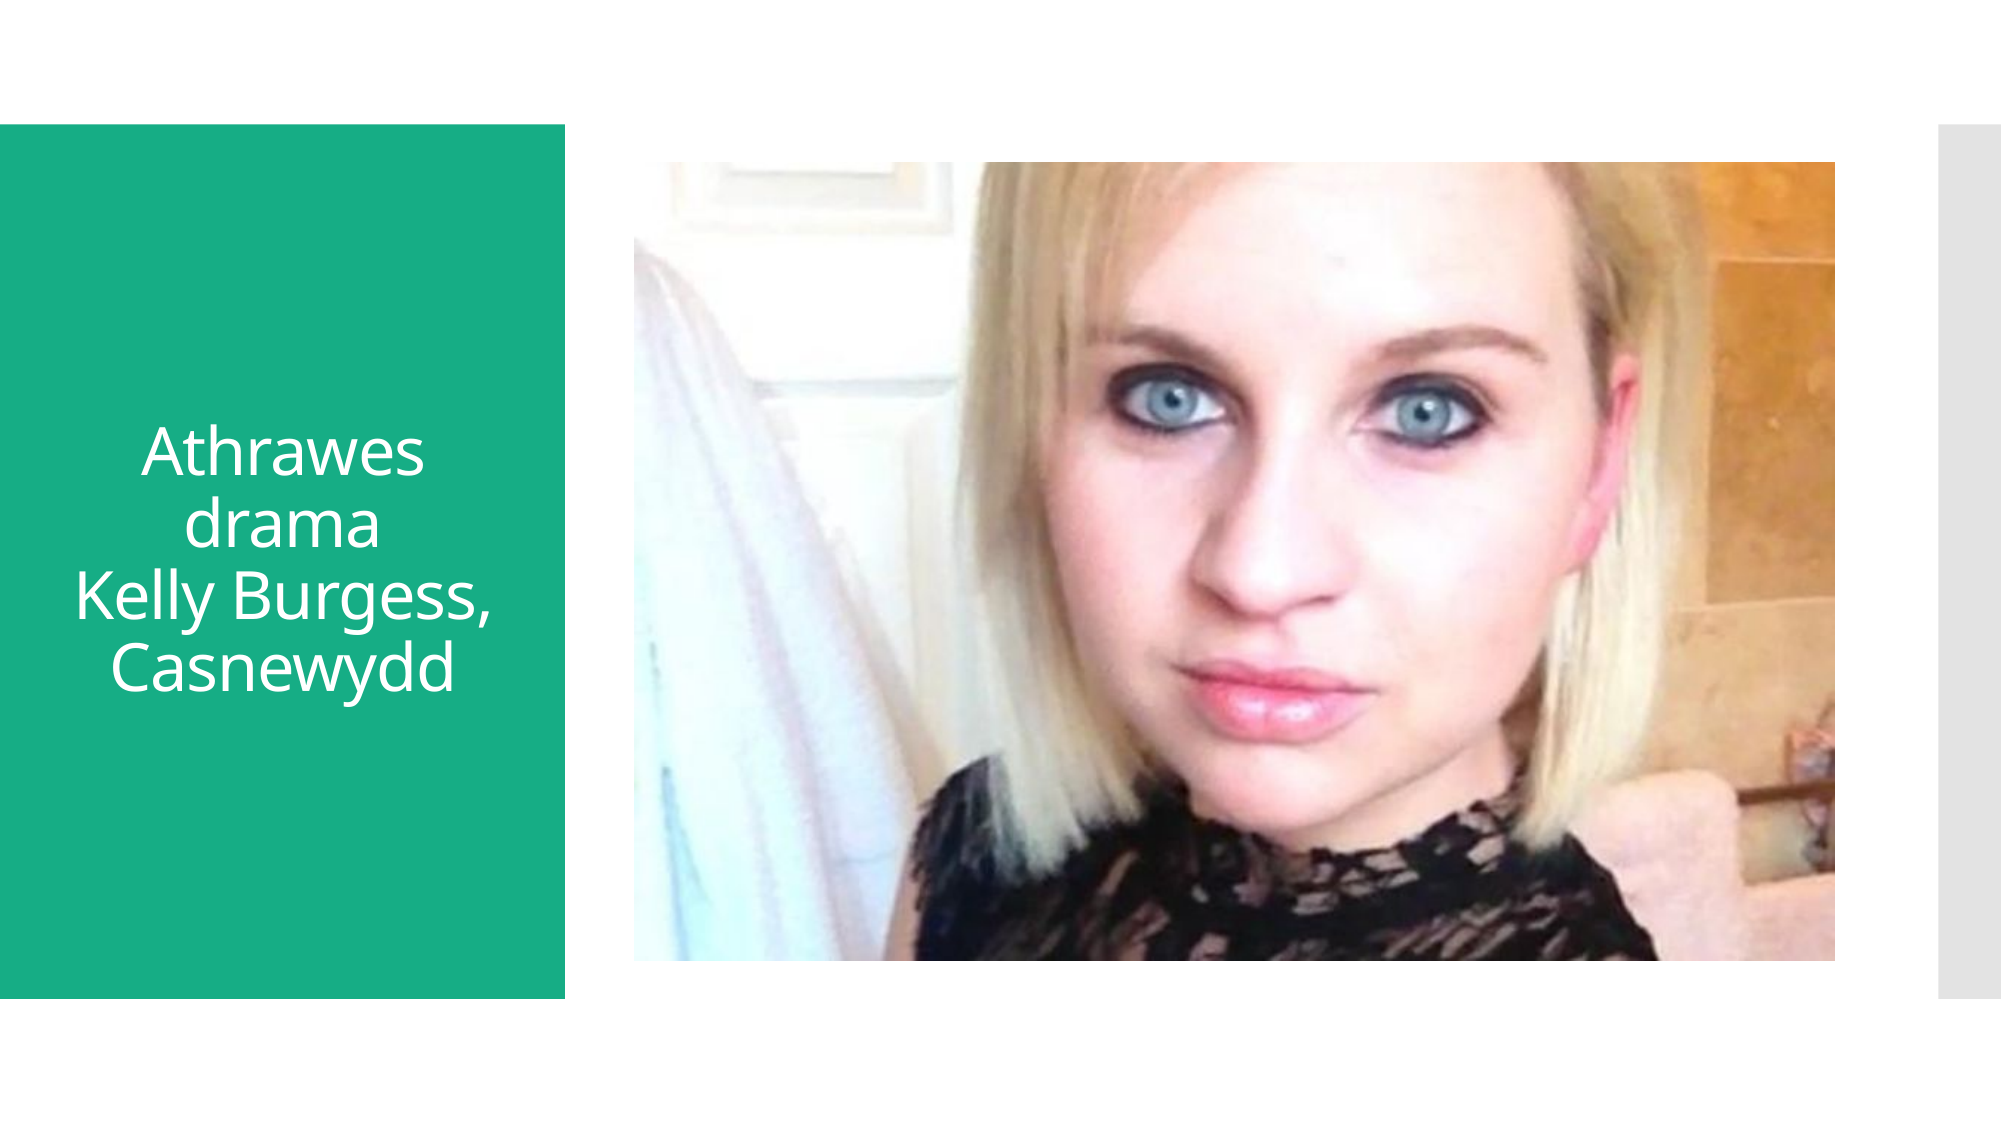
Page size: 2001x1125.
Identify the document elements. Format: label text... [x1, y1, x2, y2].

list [634, 162, 1835, 962]
title Athrawes drama Kelly Burgess, Casnewydd [41, 184, 525, 940]
